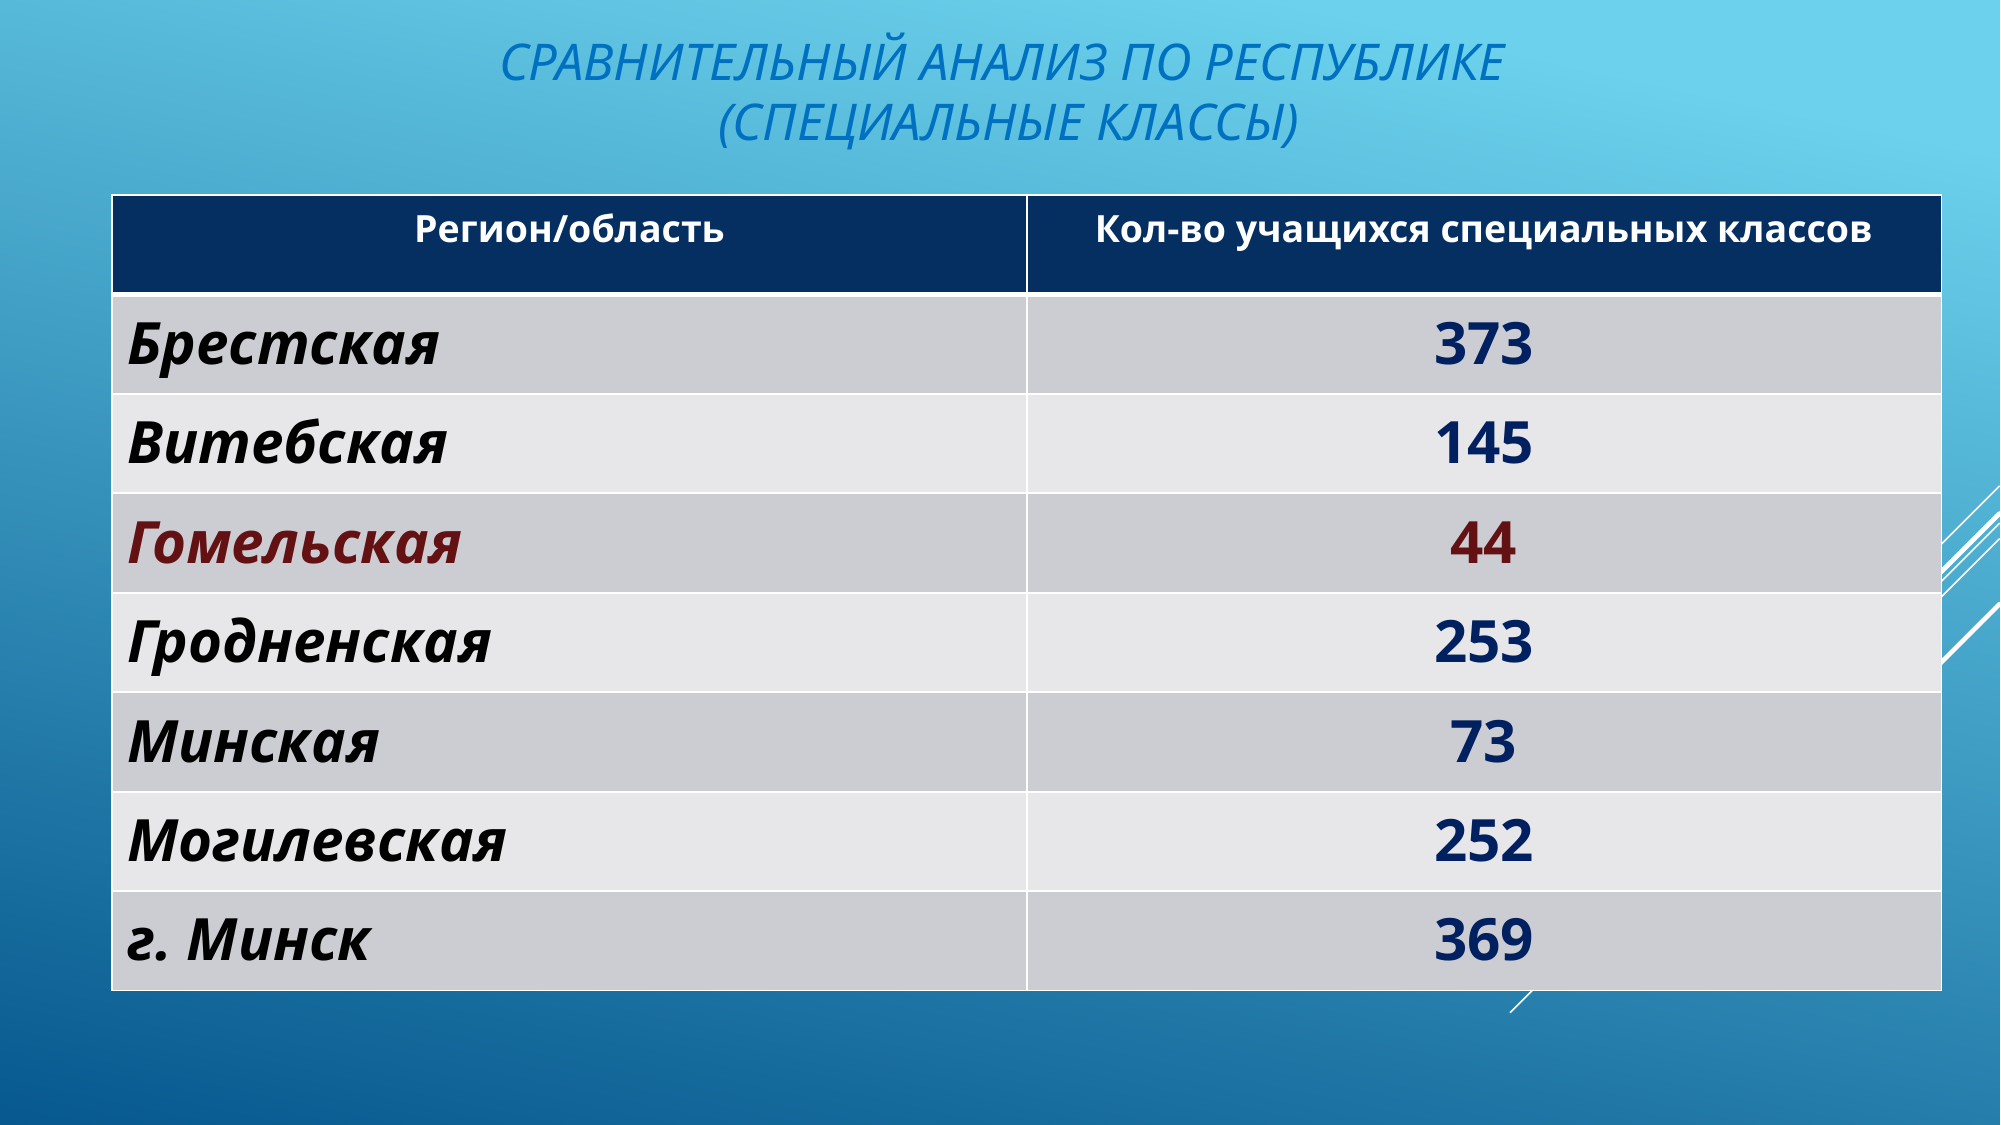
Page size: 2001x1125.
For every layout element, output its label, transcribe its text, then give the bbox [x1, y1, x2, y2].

table_header Регион/область [113, 196, 1026, 292]
table_cell 145 [1028, 395, 1941, 492]
table_cell 373 [1028, 297, 1941, 393]
table_cell Гомельская [113, 494, 1026, 592]
table_header Кол-во учащихся специальных классов [1028, 196, 1941, 292]
table_cell Брестская [113, 297, 1026, 393]
table_cell 73 [1028, 693, 1941, 791]
table_cell 369 [1028, 892, 1941, 990]
table_cell г. Минск [113, 892, 1026, 990]
table_cell 253 [1028, 594, 1941, 691]
table_cell Могилевская [113, 793, 1026, 890]
table_cell Гродненская [113, 594, 1026, 691]
title Сравнительный анализ по республике (специальные классы) [47, 21, 1972, 159]
table_cell Витебская [113, 395, 1026, 492]
table_cell 252 [1028, 793, 1941, 890]
table_cell Минская [113, 693, 1026, 791]
table_cell 44 [1028, 494, 1941, 592]
